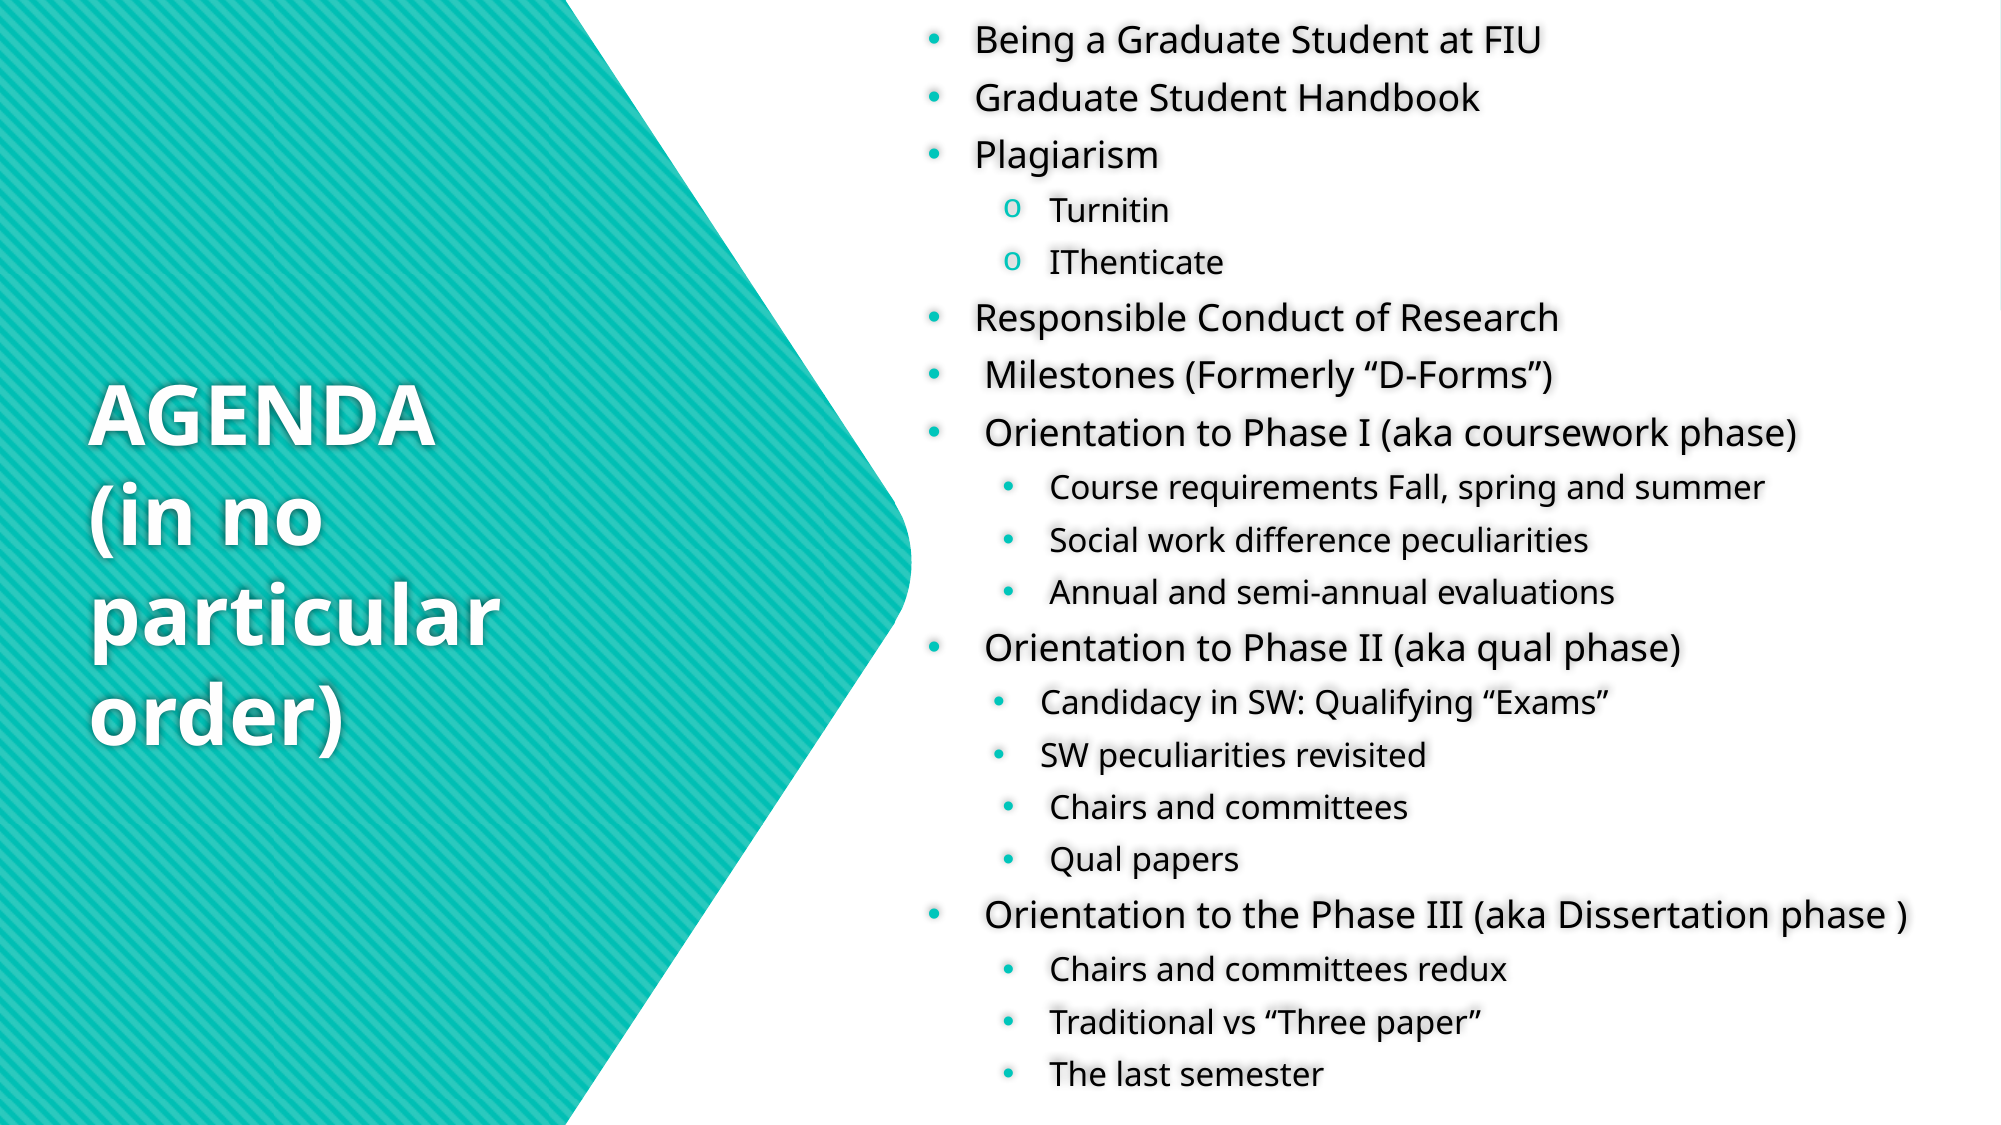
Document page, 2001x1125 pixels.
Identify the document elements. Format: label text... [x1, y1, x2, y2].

list Being a Graduate Student at FIU Graduate Student Handbook Plagiarism Turnitin IThenticate Responsible Conduct of Research Milestones (Formerly “D-Forms”) Orientation to Phase I (aka coursework phase) Course requirements Fall, spring and summer Social work difference peculiarities Annual and semi-annual evaluations Orientation to Phase II (aka qual phase) Candidacy in SW: Qualifying “Exams” SW peculiarities revisited Chairs and committees Qual papers Orientation to the Phase III (aka Dissertation phase ) Chairs and committees redux Traditional vs “Three paper” The last semester [856, 8, 1980, 1101]
text_box [0, 0, 849, 1125]
title AGENDA (in no particular order) [74, 284, 692, 841]
text_box [567, 0, 2000, 1125]
